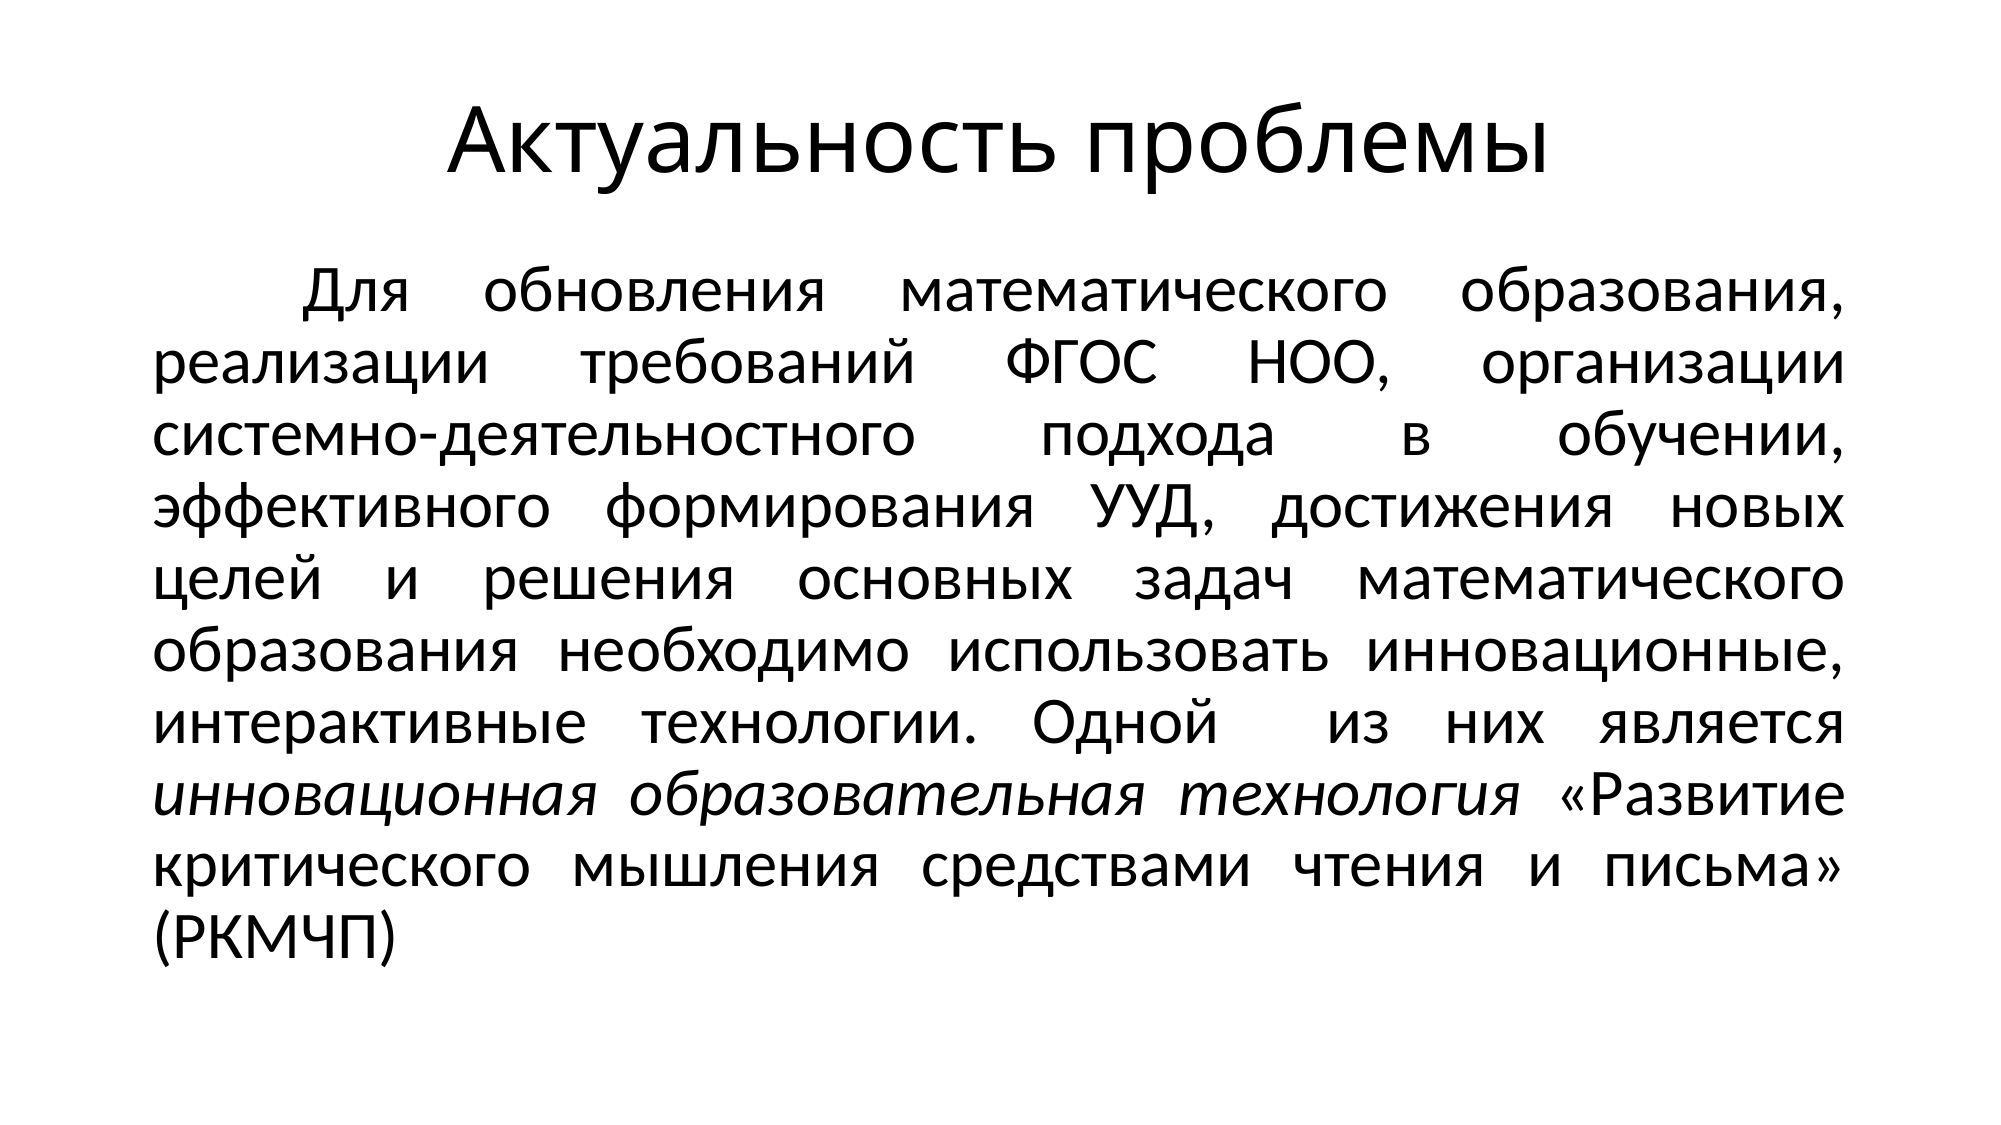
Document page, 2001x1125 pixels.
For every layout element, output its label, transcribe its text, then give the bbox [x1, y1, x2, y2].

title Актуальность проблемы [137, 59, 1863, 227]
list Для обновления математического образования, реализации требований ФГОС НОО, организации системно-деятельностного подхода в обучении, эффективного формирования УУД, достижения новых целей и решения основных задач математического образования необходимо использовать инновационные, интерактивные технологии. Одной из них является инновационная образовательная технология «Развитие критического мышления средствами чтения и письма» (РКМЧП) [137, 246, 1863, 1014]
